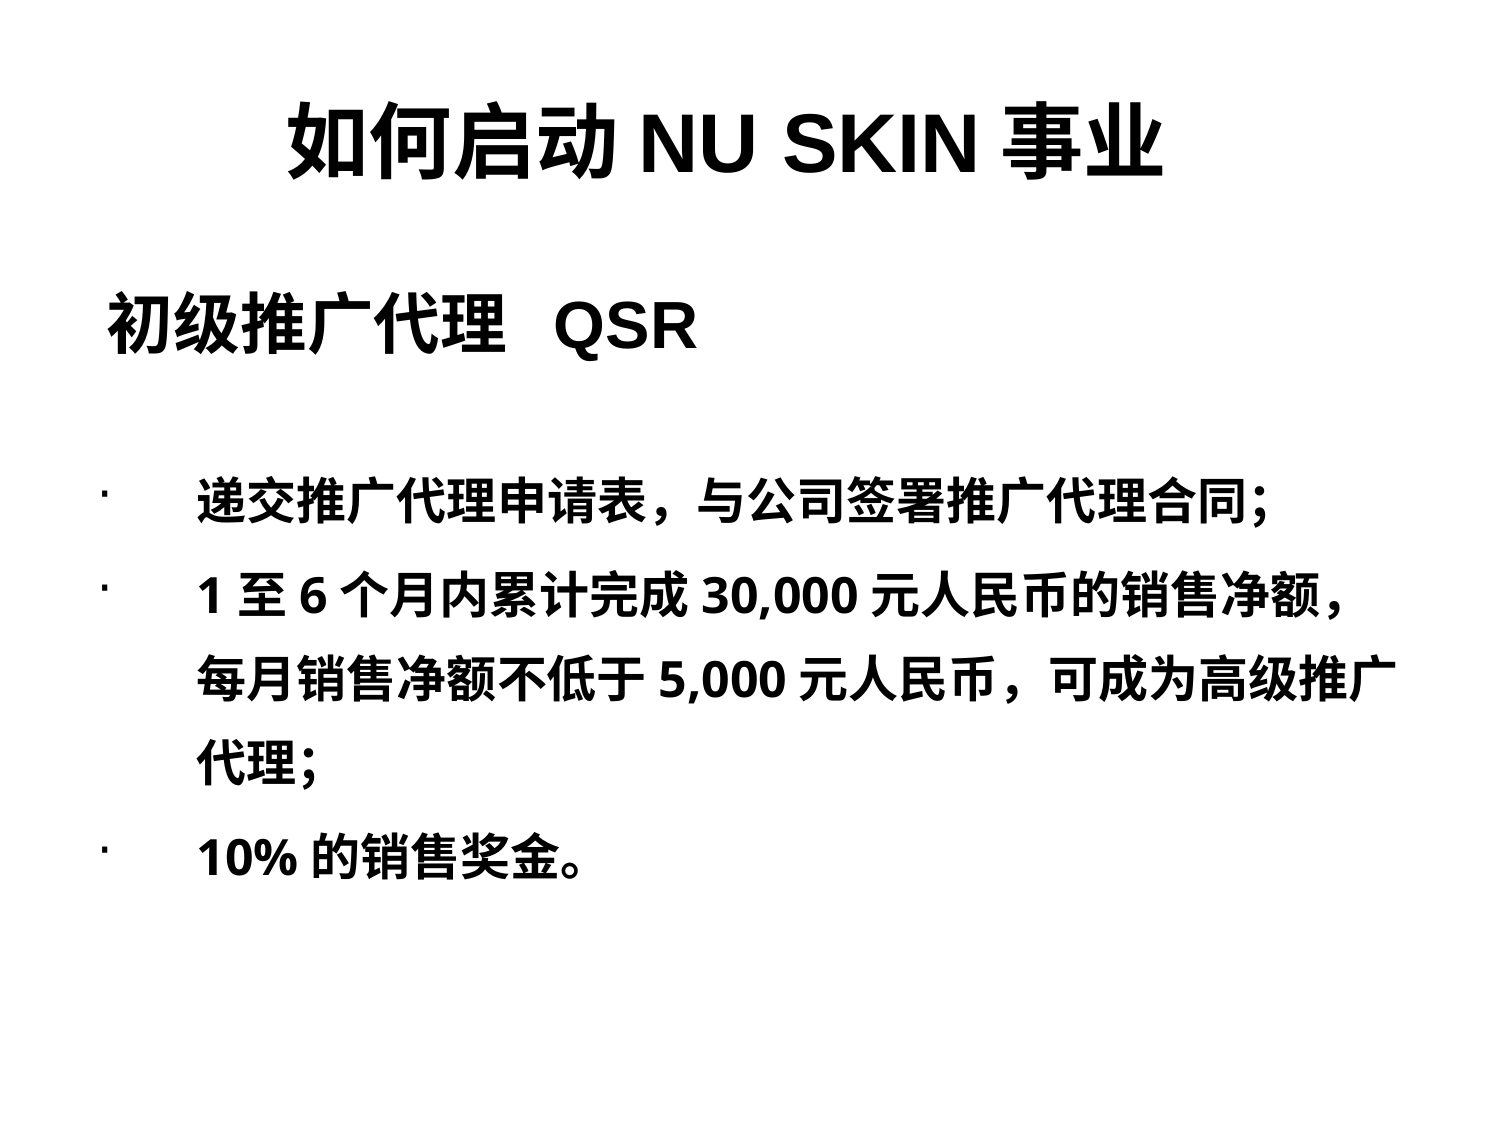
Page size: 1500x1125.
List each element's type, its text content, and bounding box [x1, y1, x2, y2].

text_box 初级推广代理 QSR [0, 257, 1350, 387]
text_box 如何启动NU SKIN事业 [257, 82, 1196, 197]
text_box 递交推广代理申请表，与公司签署推广代理合同； 1至6个月内累计完成30,000元人民币的销售净额，每月销售净额不低于5,000元人民币，可成为高级推广代理； 10%的销售奖金。 [82, 328, 1429, 821]
